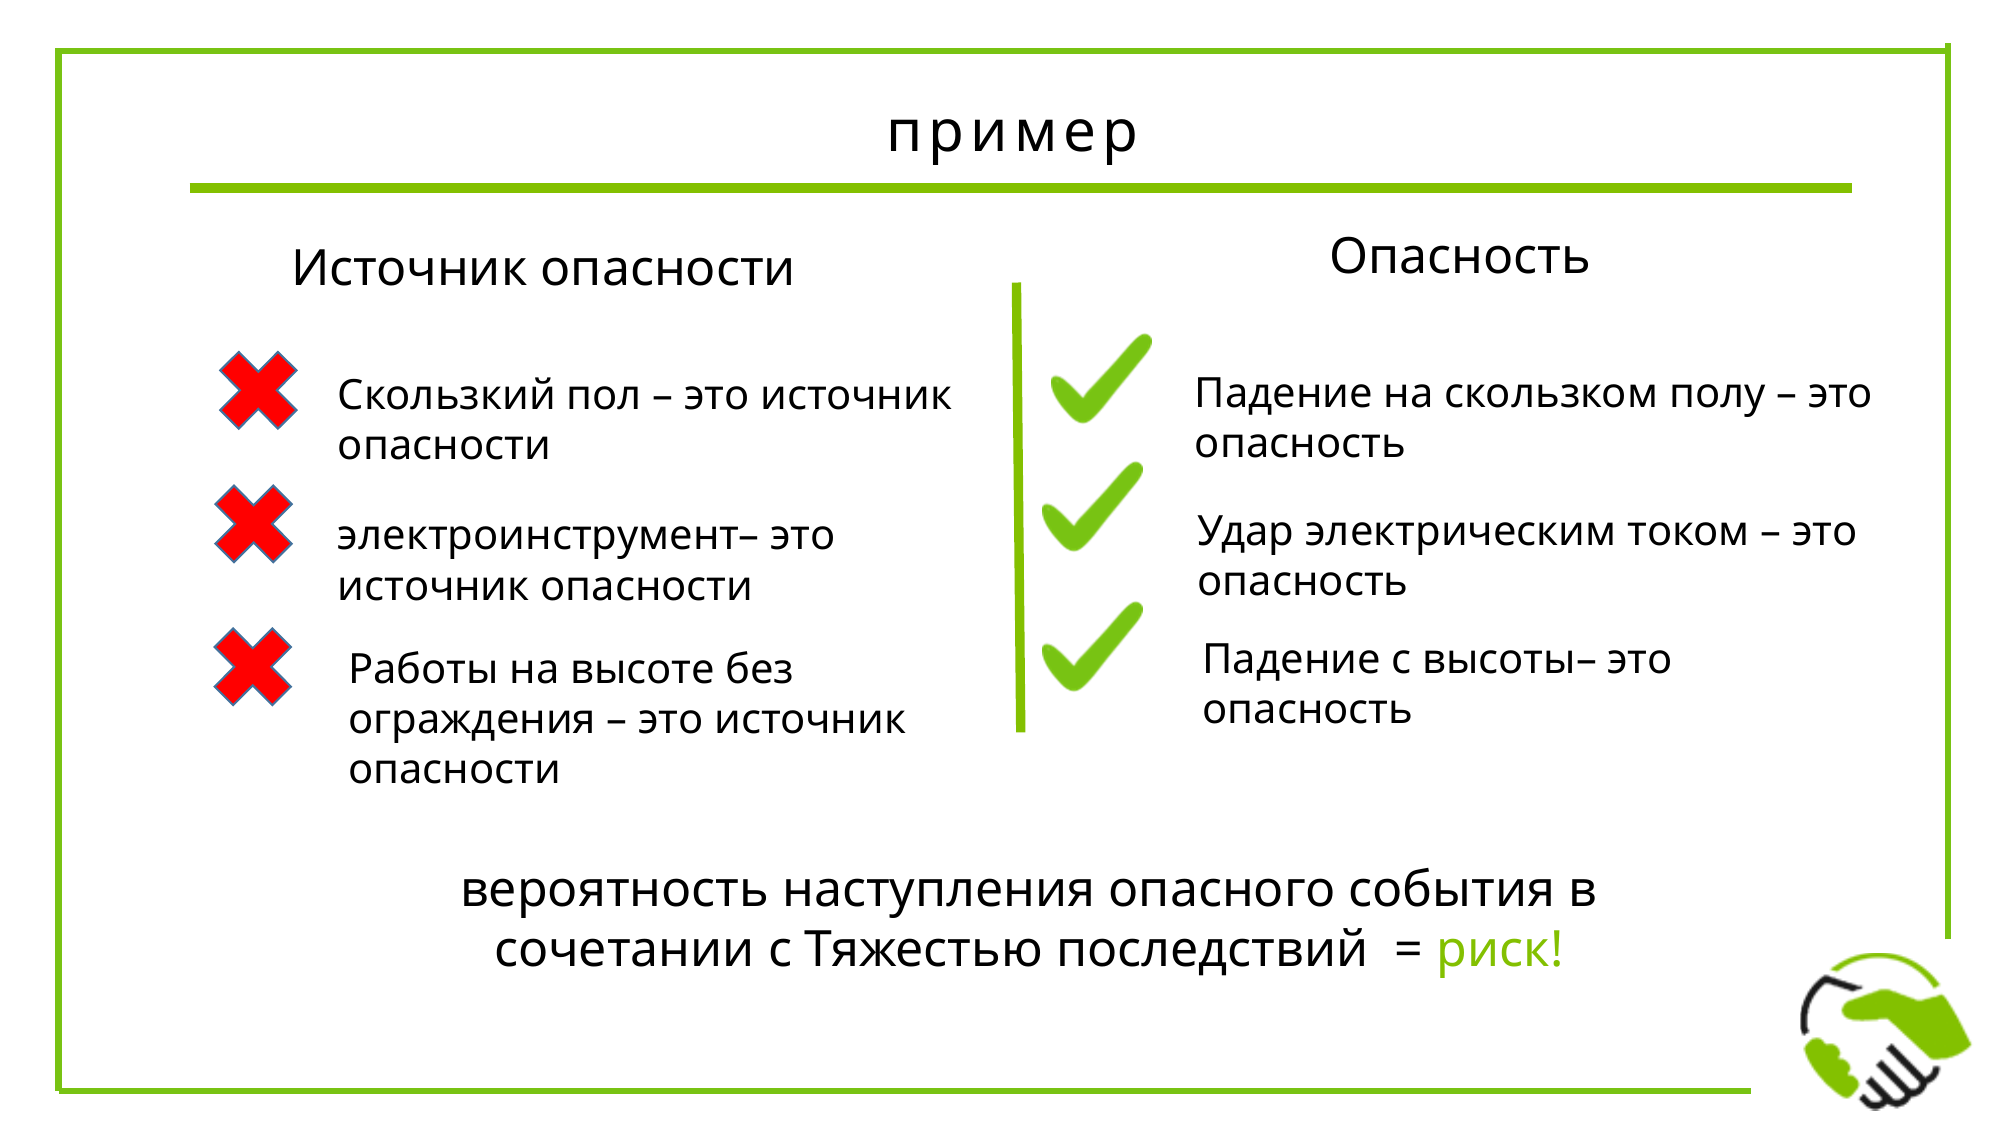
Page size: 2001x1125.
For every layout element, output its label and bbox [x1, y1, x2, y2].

picture [1042, 596, 1143, 697]
picture [1051, 328, 1152, 429]
text_box [1016, 282, 1021, 733]
picture [1042, 456, 1143, 557]
text_box [58, 42, 1979, 1111]
